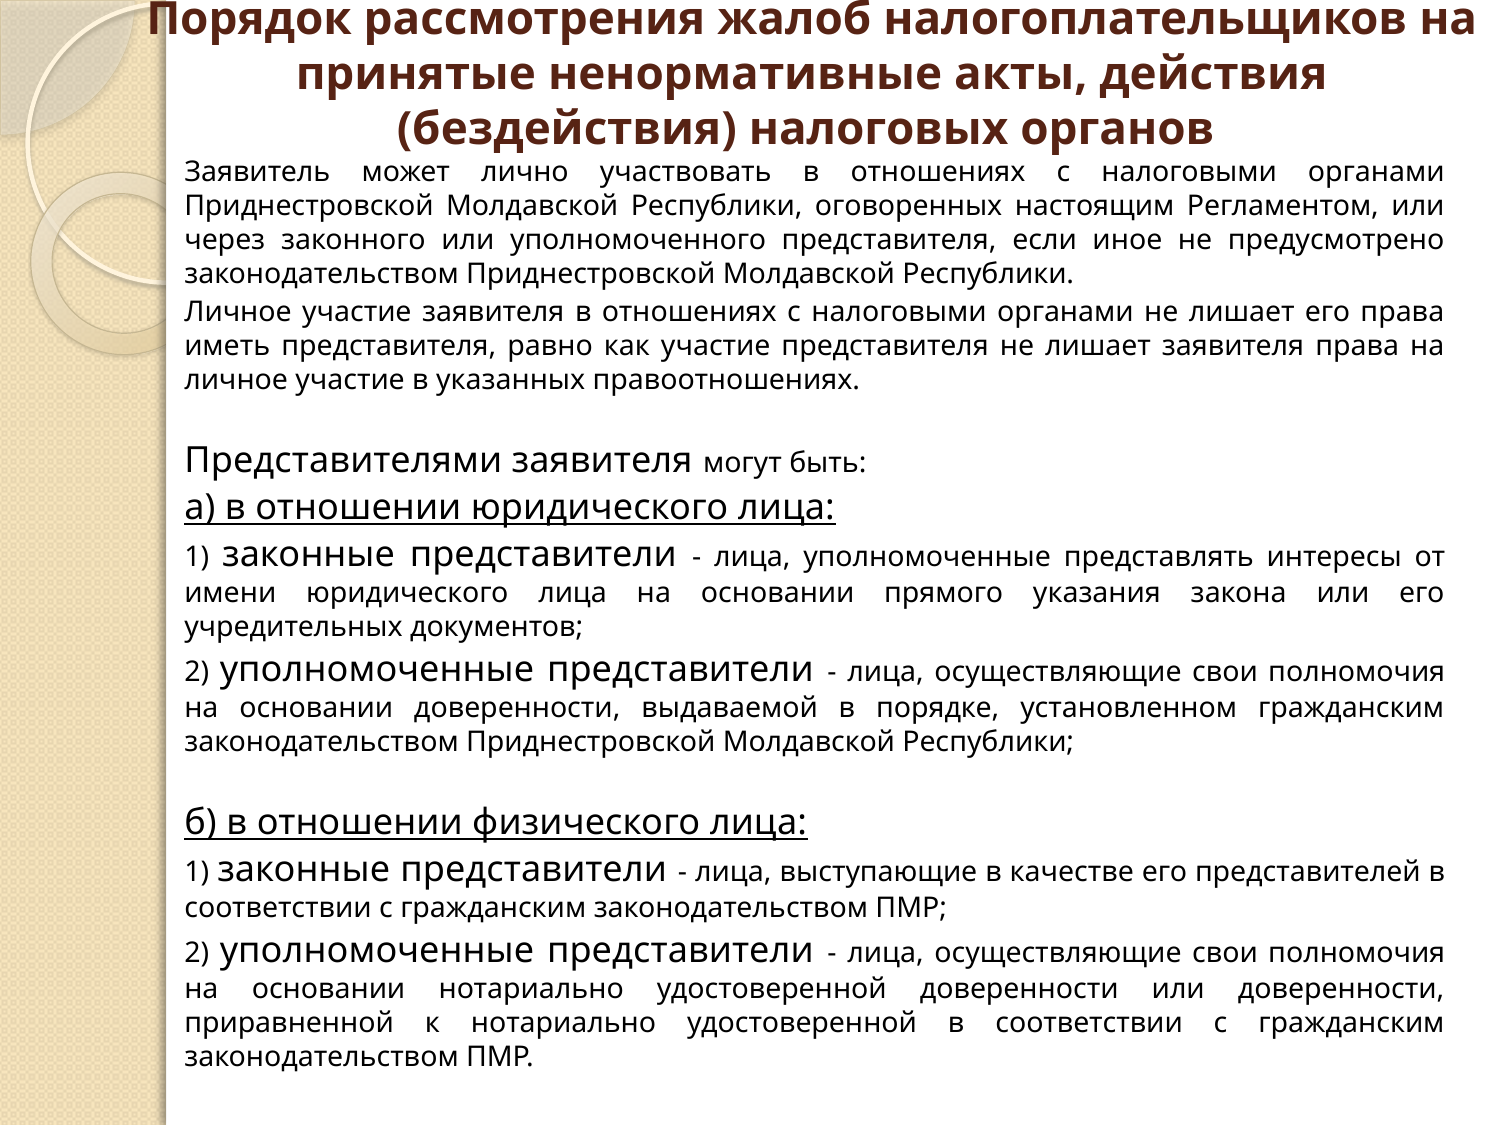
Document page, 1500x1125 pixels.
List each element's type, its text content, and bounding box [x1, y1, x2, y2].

title Порядок рассмотрения жалоб налогоплательщиков на принятые ненормативные акты, действия (бездействия) налоговых органов [118, 0, 1500, 146]
list Заявитель может лично участвовать в отношениях с налоговыми органами Приднестровской Молдавской Республики, оговоренных настоящим Регламентом, или через законного или уполномоченного представителя, если иное не предусмотрено законодательством Приднестровской Молдавской Республики. Личное участие заявителя в отношениях с налоговыми органами не лишает его права иметь представителя, равно как участие представителя не лишает заявителя права на личное участие в указанных правоотношениях. Представителями заявителя могут быть: а) в отношении юридического лица: 1) законные представители - лица, уполномоченные представлять интересы от имени юридического лица на основании прямого указания закона или его учредительных документов; 2) уполномоченные представители - лица, осуществляющие свои полномочия на основании доверенности, выдаваемой в порядке, установленном гражданским законодательством Приднестровской Молдавской Республики; б) в отношении физического лица: 1) законные представители - лица, выступающие в качестве его представителей в соответствии с гражданским законодательством ПМР; 2) уполномоченные представители - лица, осуществляющие свои полномочия на основании нотариально удостоверенной доверенности или доверенности, приравненной к нотариально удостоверенной в соответствии с гражданским законодательством ПМР. [157, 145, 1461, 1121]
